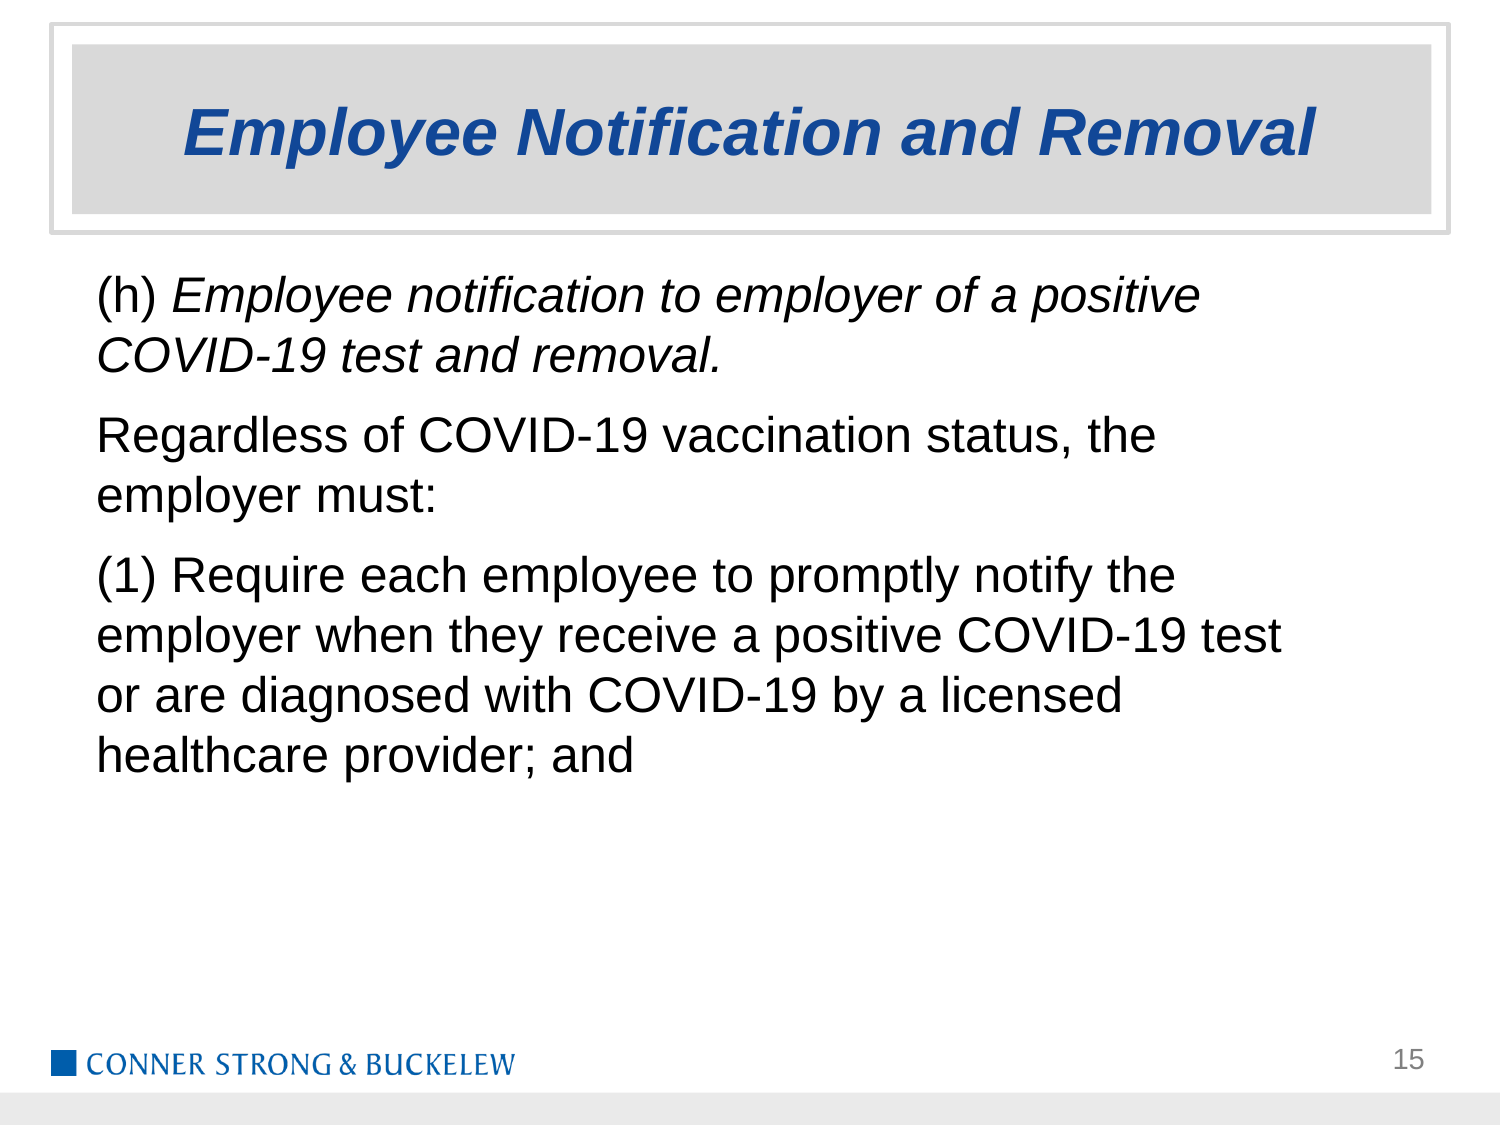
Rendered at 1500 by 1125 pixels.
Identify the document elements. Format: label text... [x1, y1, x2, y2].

title Employee Notification and Removal [71, 44, 1429, 215]
picture [51, 1050, 515, 1076]
list (h) Employee notification to employer of a positive COVID-19 test and removal. Regardless of COVID-19 vaccination status, the employer must: (1) Require each employee to promptly notify the employer when they receive a positive COVID-19 test or are diagnosed with COVID-19 by a licensed healthcare provider; and [43, 254, 1332, 893]
